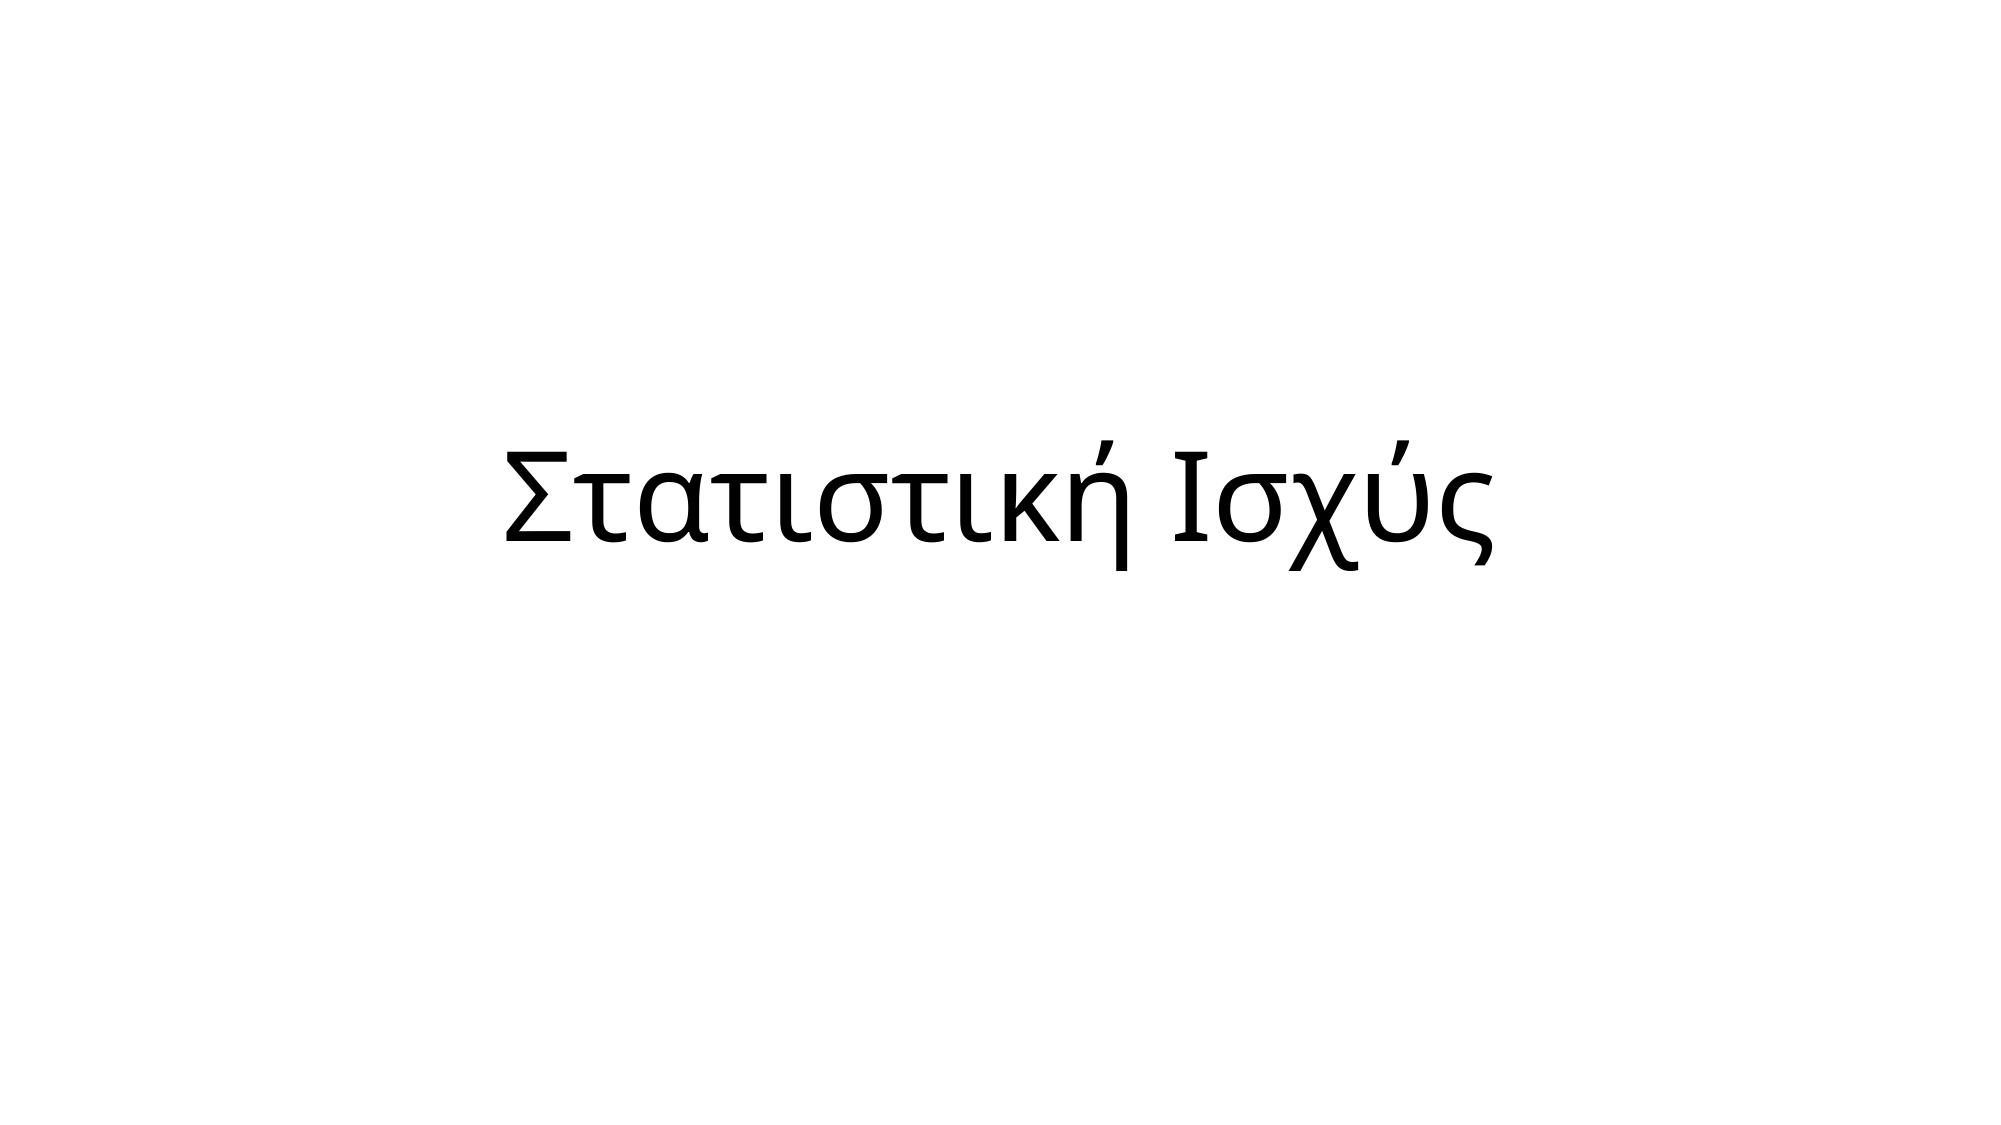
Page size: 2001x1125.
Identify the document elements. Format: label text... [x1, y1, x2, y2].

title Στατιστική Ισχύς [249, 184, 1750, 576]
